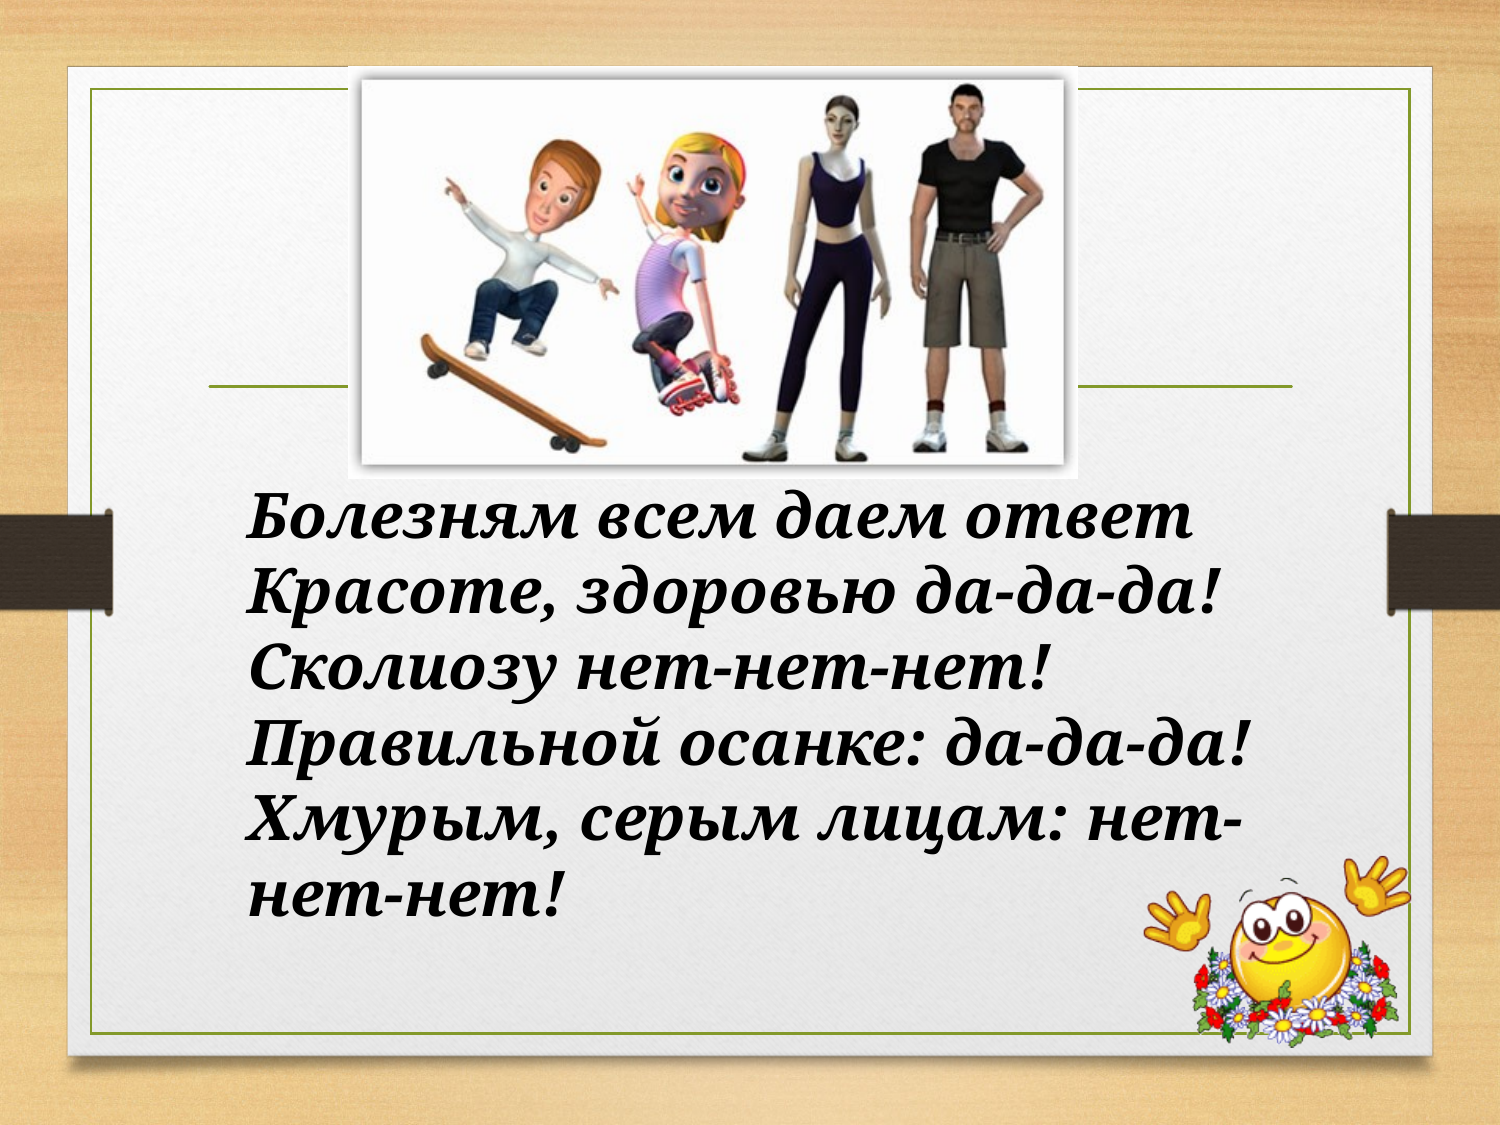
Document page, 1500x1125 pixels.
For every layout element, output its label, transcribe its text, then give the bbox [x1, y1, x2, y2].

picture [0, 0, 1500, 1125]
list Болезням всем даем ответ Красоте, здоровью да-да-да! Сколиозу нет-нет-нет! Правильной осанке: да-да-да! Хмурым, серым лицам: нет-нет-нет! [193, 468, 1309, 1035]
